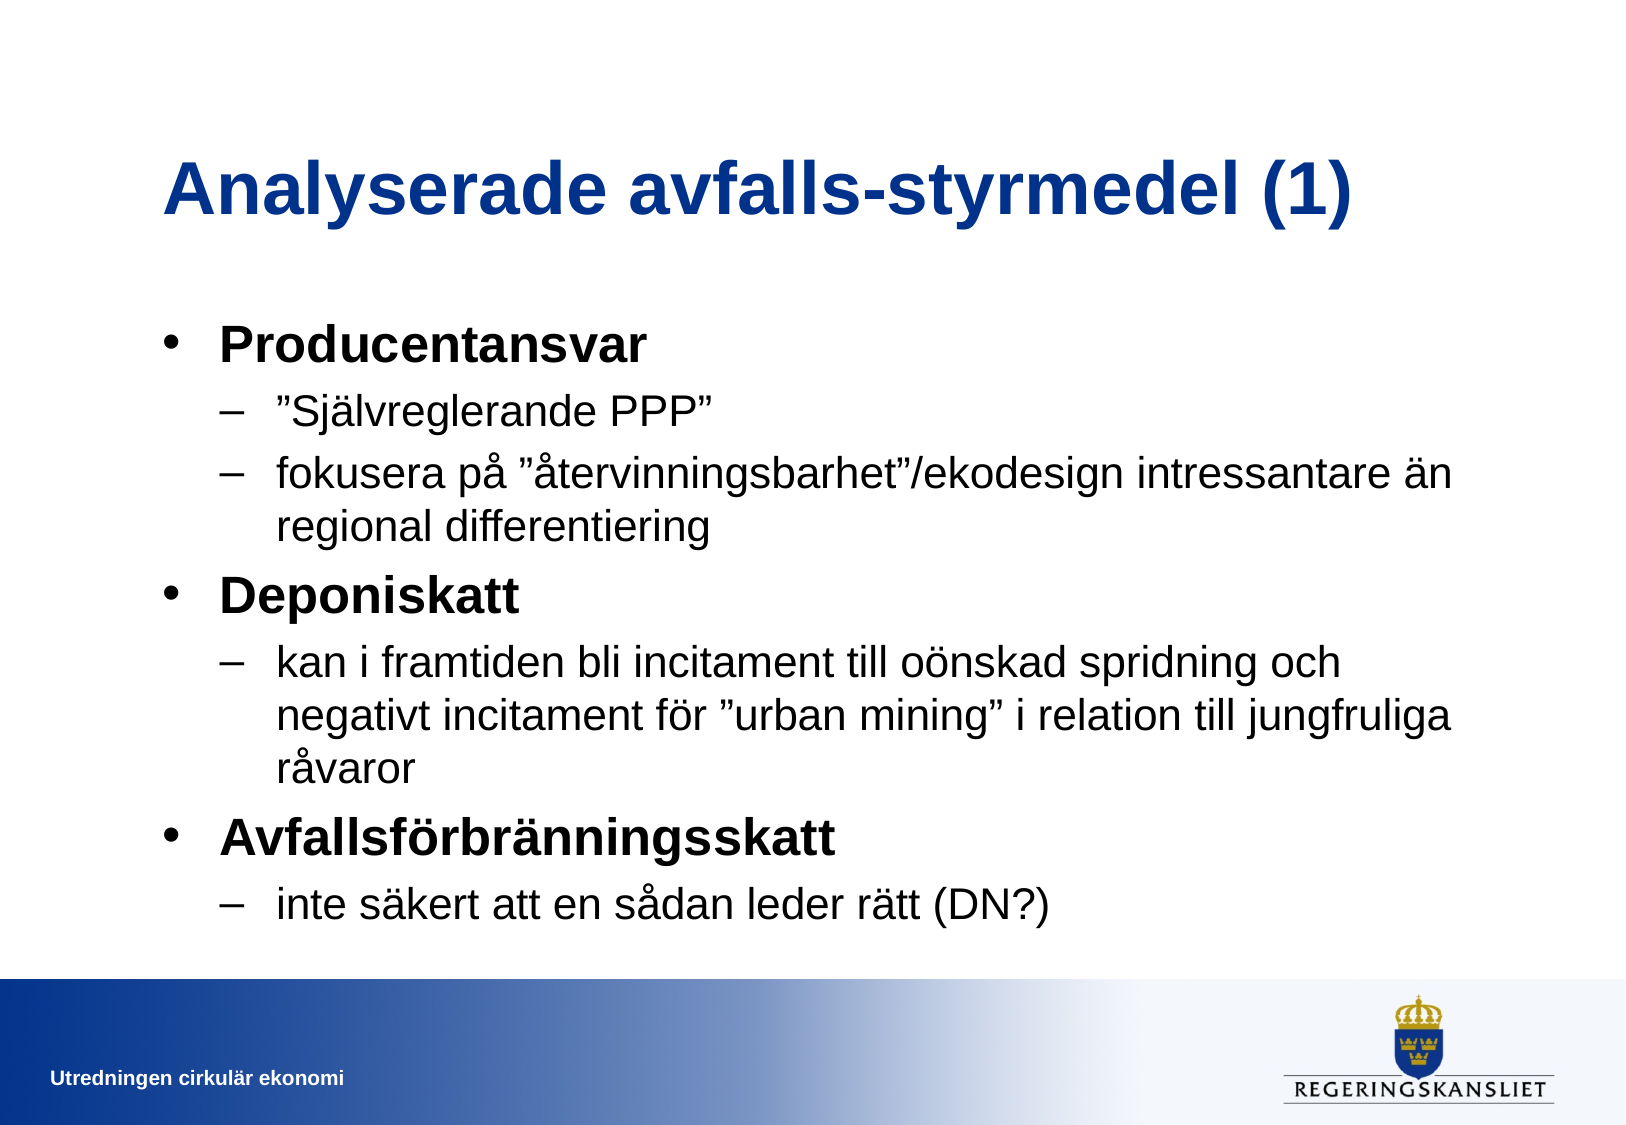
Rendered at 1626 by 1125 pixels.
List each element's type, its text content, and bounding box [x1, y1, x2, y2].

picture [0, 979, 1625, 1125]
title Analyserade avfalls-styrmedel (1) [146, 90, 1491, 279]
list Producentansvar ”Självreglerande PPP” fokusera på ”återvinningsbarhet”/ekodesign intressantare än regional differentiering Deponiskatt kan i framtiden bli incitament till oönskad spridning och negativt incitament för ”urban mining” i relation till jungfruliga råvaror Avfallsförbränningsskatt inte säkert att en sådan leder rätt (DN?) [146, 302, 1485, 941]
